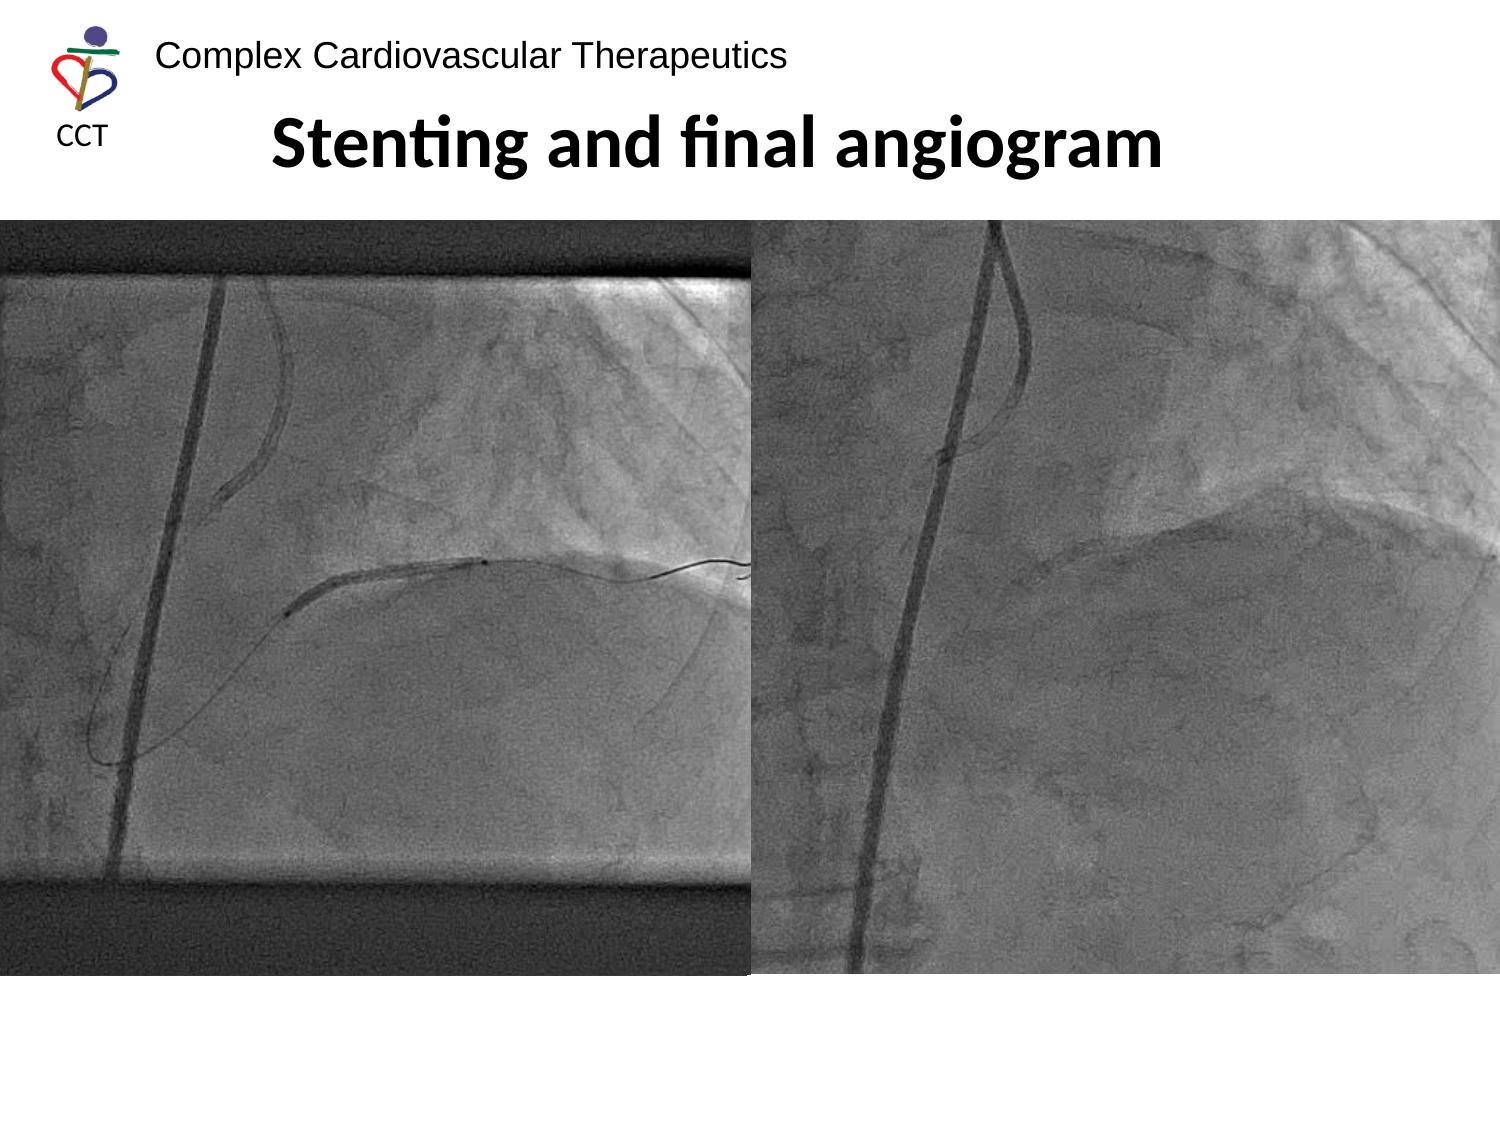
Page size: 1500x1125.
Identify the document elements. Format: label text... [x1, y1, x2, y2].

picture [0, 220, 752, 976]
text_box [40, 23, 808, 162]
text_box Stenting and final angiogram [135, 44, 1353, 219]
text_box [746, 219, 1500, 975]
